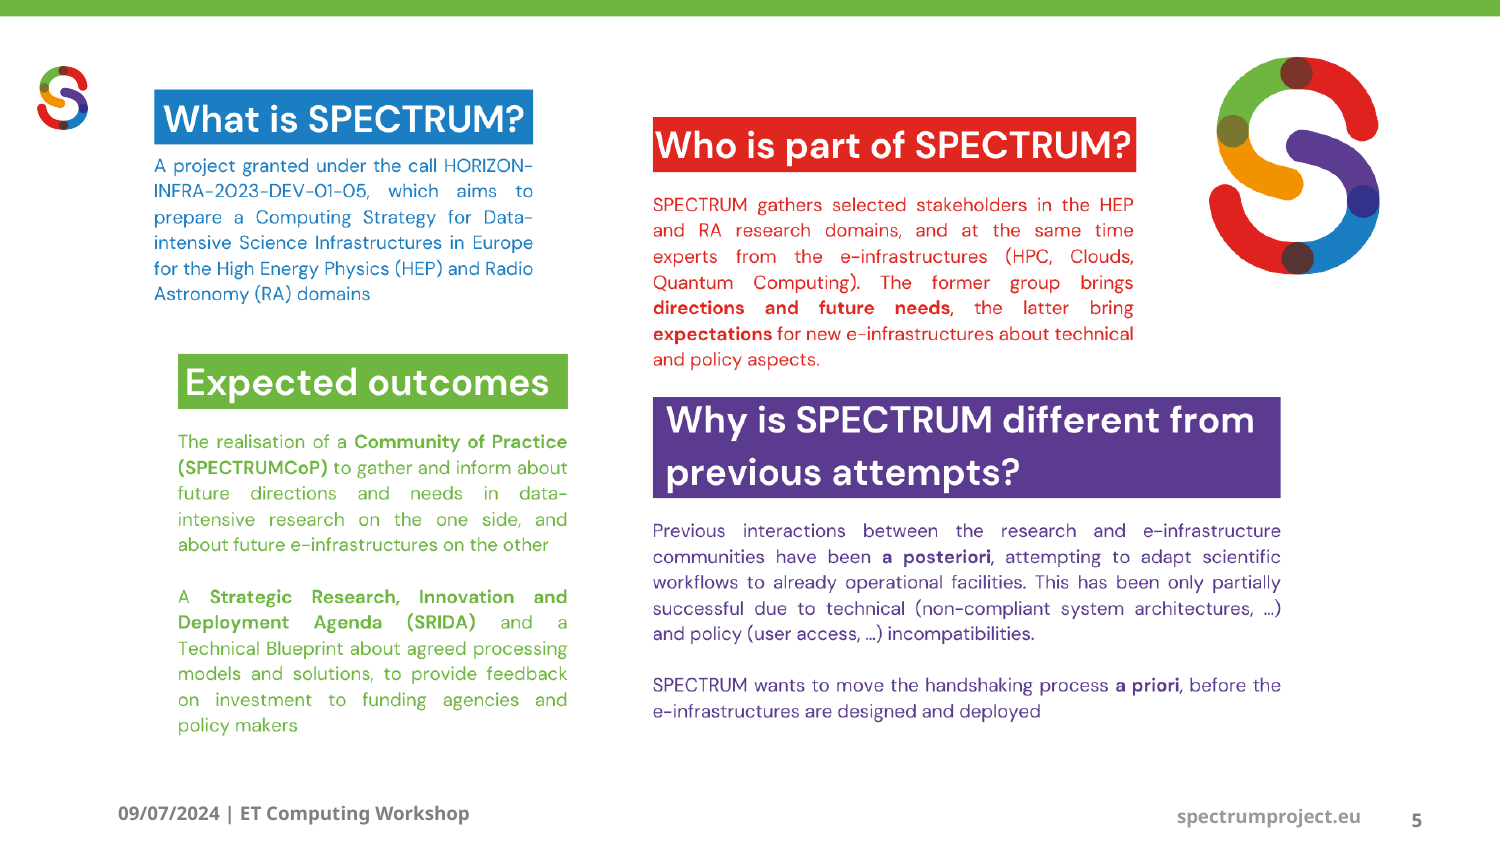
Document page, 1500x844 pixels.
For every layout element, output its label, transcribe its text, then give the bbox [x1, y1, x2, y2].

slide_number 5 [1284, 798, 1434, 844]
picture [37, 66, 88, 130]
picture [126, 23, 1412, 758]
